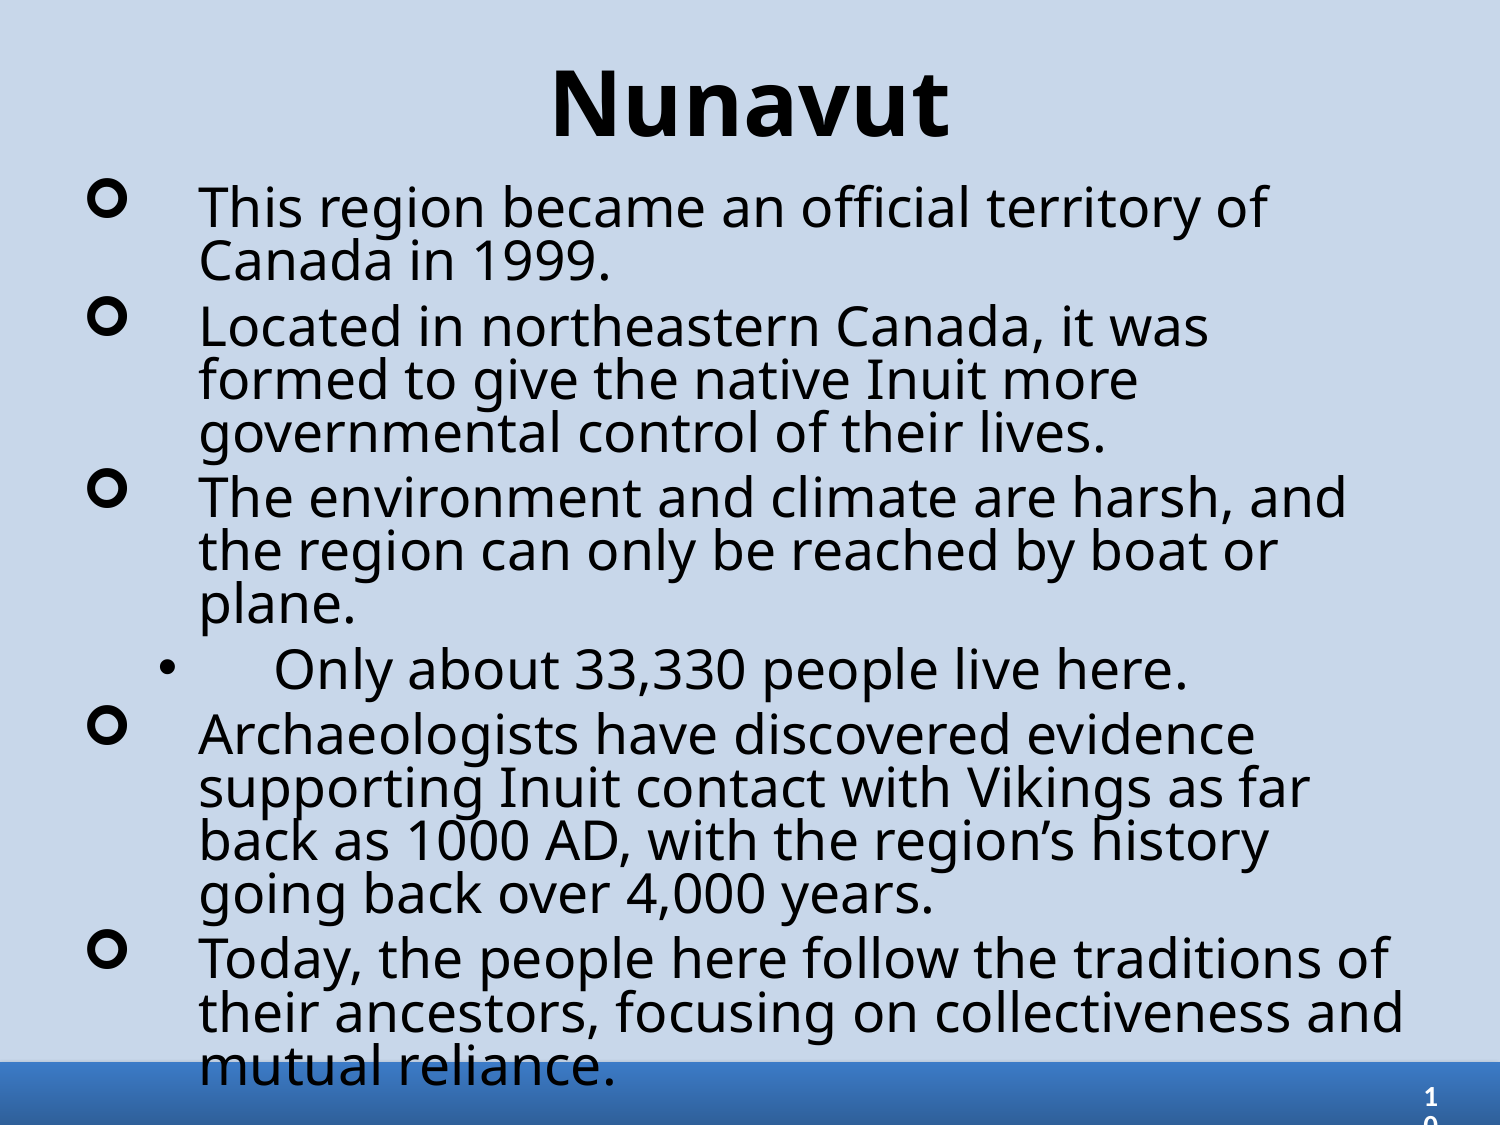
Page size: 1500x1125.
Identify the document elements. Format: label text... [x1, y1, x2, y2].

list This region became an official territory of Canada in 1999. Located in northeastern Canada, it was formed to give the native Inuit more governmental control of their lives. The environment and climate are harsh, and the region can only be reached by boat or plane. Only about 33,330 people live here. Archaeologists have discovered evidence supporting Inuit contact with Vikings as far back as 1000 AD, with the region’s history going back over 4,000 years. Today, the people here follow the traditions of their ancestors, focusing on collectiveness and mutual reliance. [74, 177, 1426, 1072]
slide_number 10 [1415, 1070, 1451, 1120]
title Nunavut [0, 5, 1500, 194]
